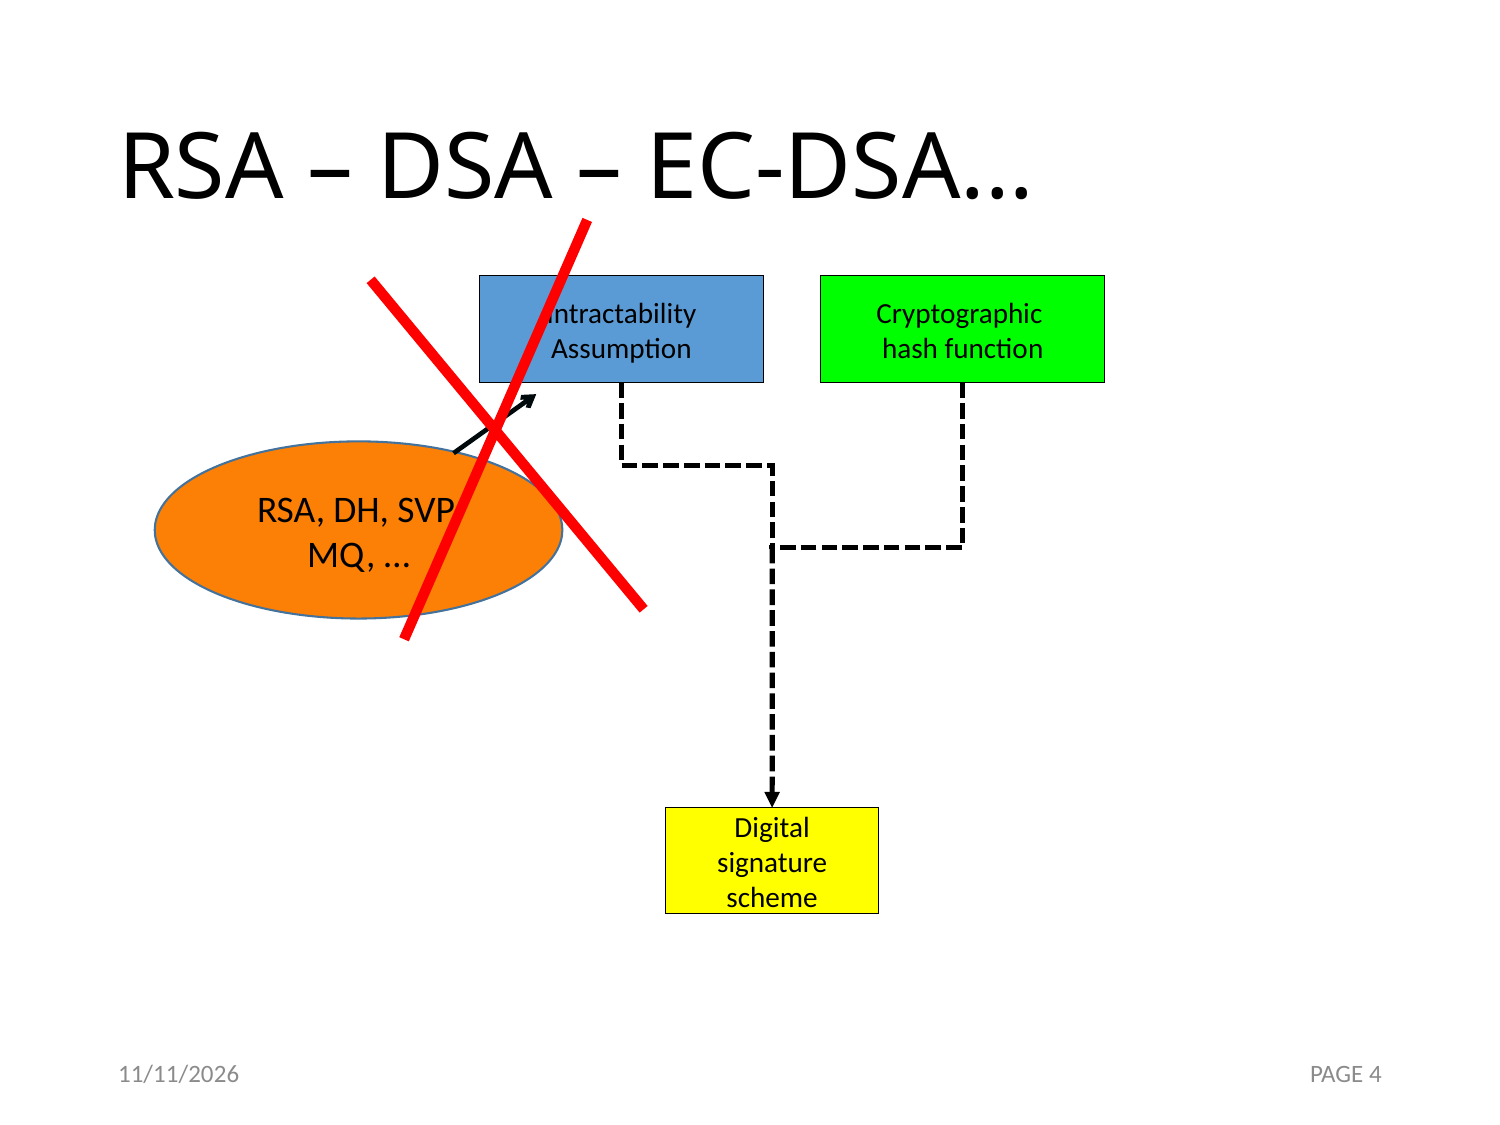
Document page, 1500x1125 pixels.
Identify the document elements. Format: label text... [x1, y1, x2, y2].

text_box Intractability Assumption [644, 275, 764, 383]
text_box Cryptographic hash function [820, 275, 1105, 383]
slide_number PAGE 4 [1059, 1042, 1397, 1103]
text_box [644, 389, 780, 541]
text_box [784, 369, 951, 561]
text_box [370, 219, 644, 640]
text_box Digital signature scheme [665, 807, 879, 914]
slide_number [103, 1042, 441, 1103]
text_box RSA, DH, SVP, MQ, … [153, 440, 370, 620]
title RSA – DSA – EC-DSA... [103, 59, 1397, 278]
